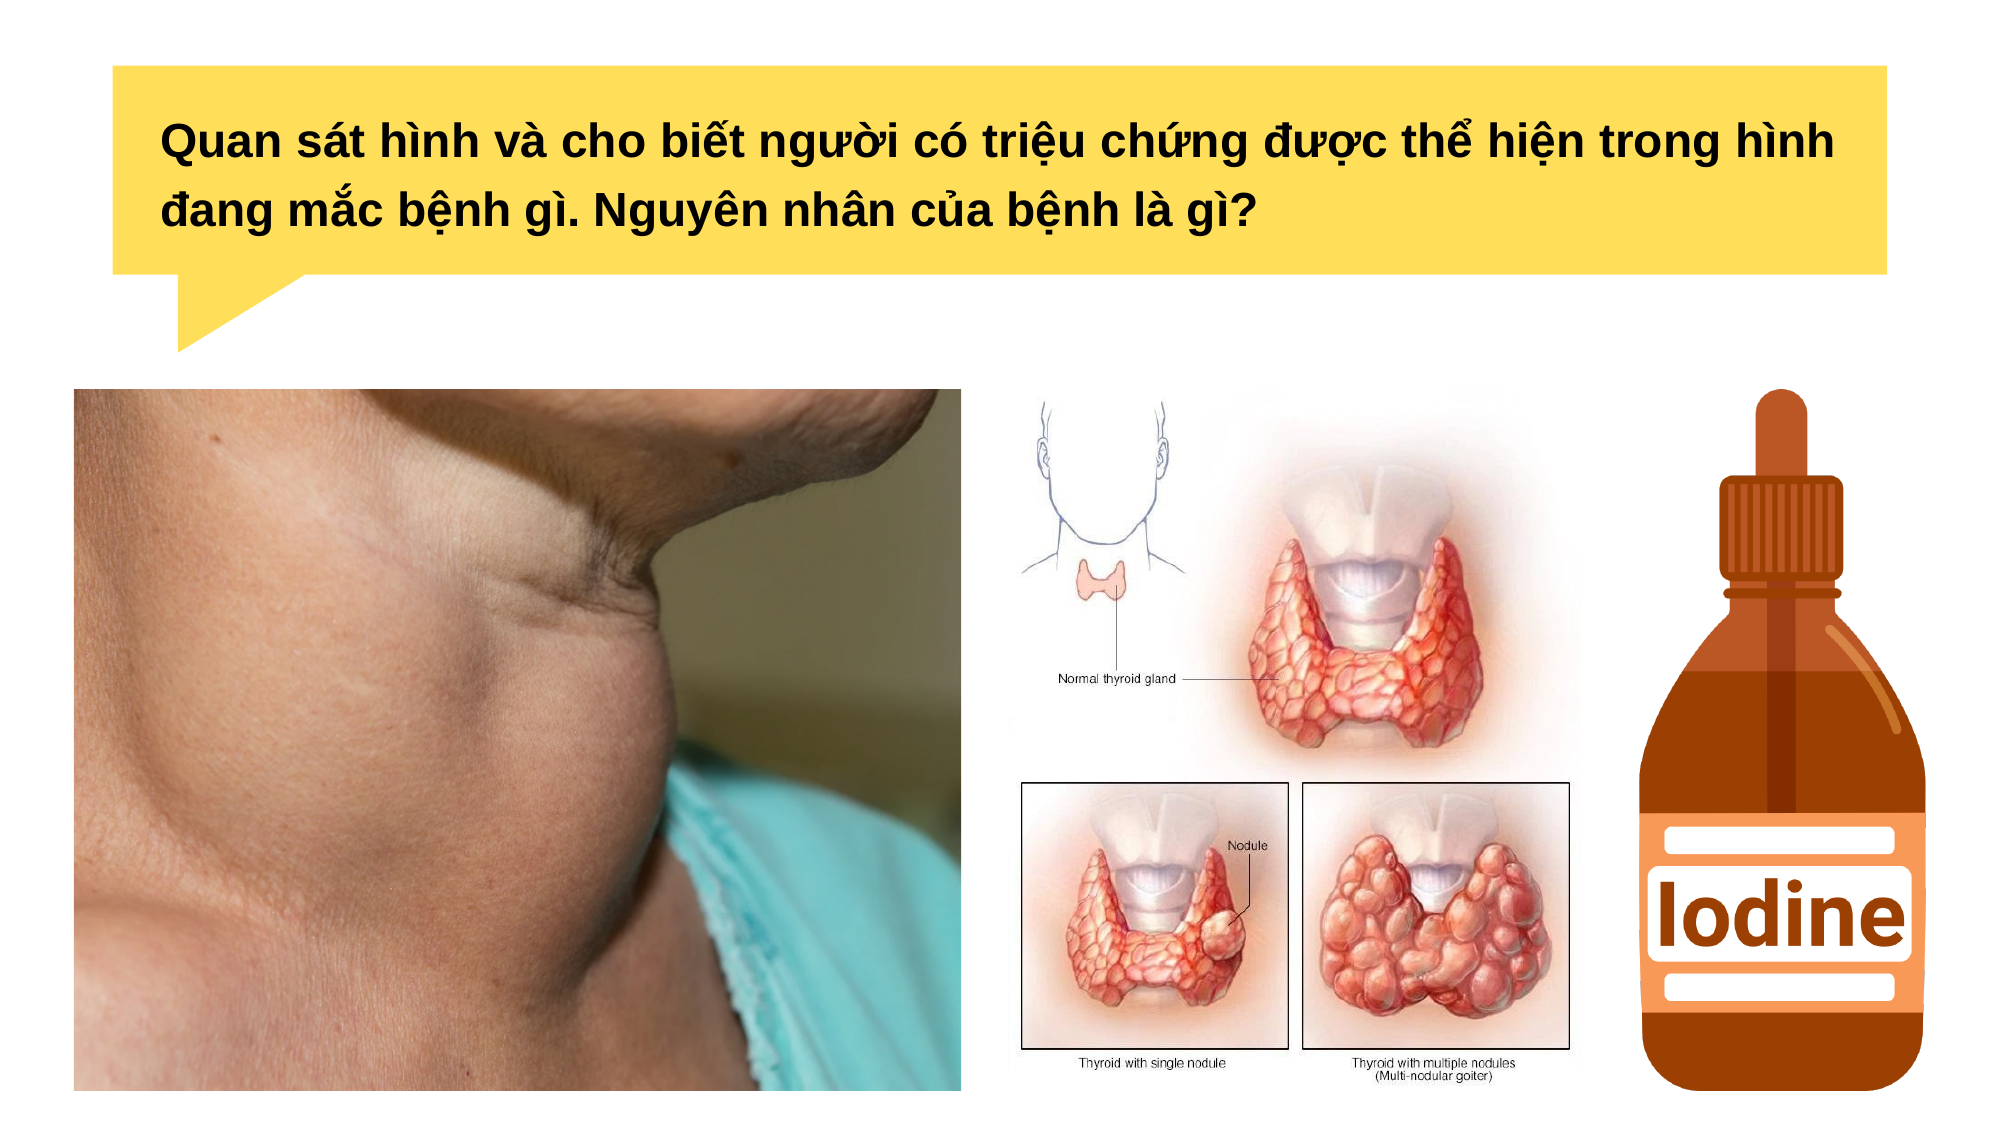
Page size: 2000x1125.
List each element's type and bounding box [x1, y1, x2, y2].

picture [73, 389, 962, 1092]
picture [1008, 389, 1582, 1092]
text_box [112, 65, 1888, 354]
picture [1638, 389, 1926, 1092]
